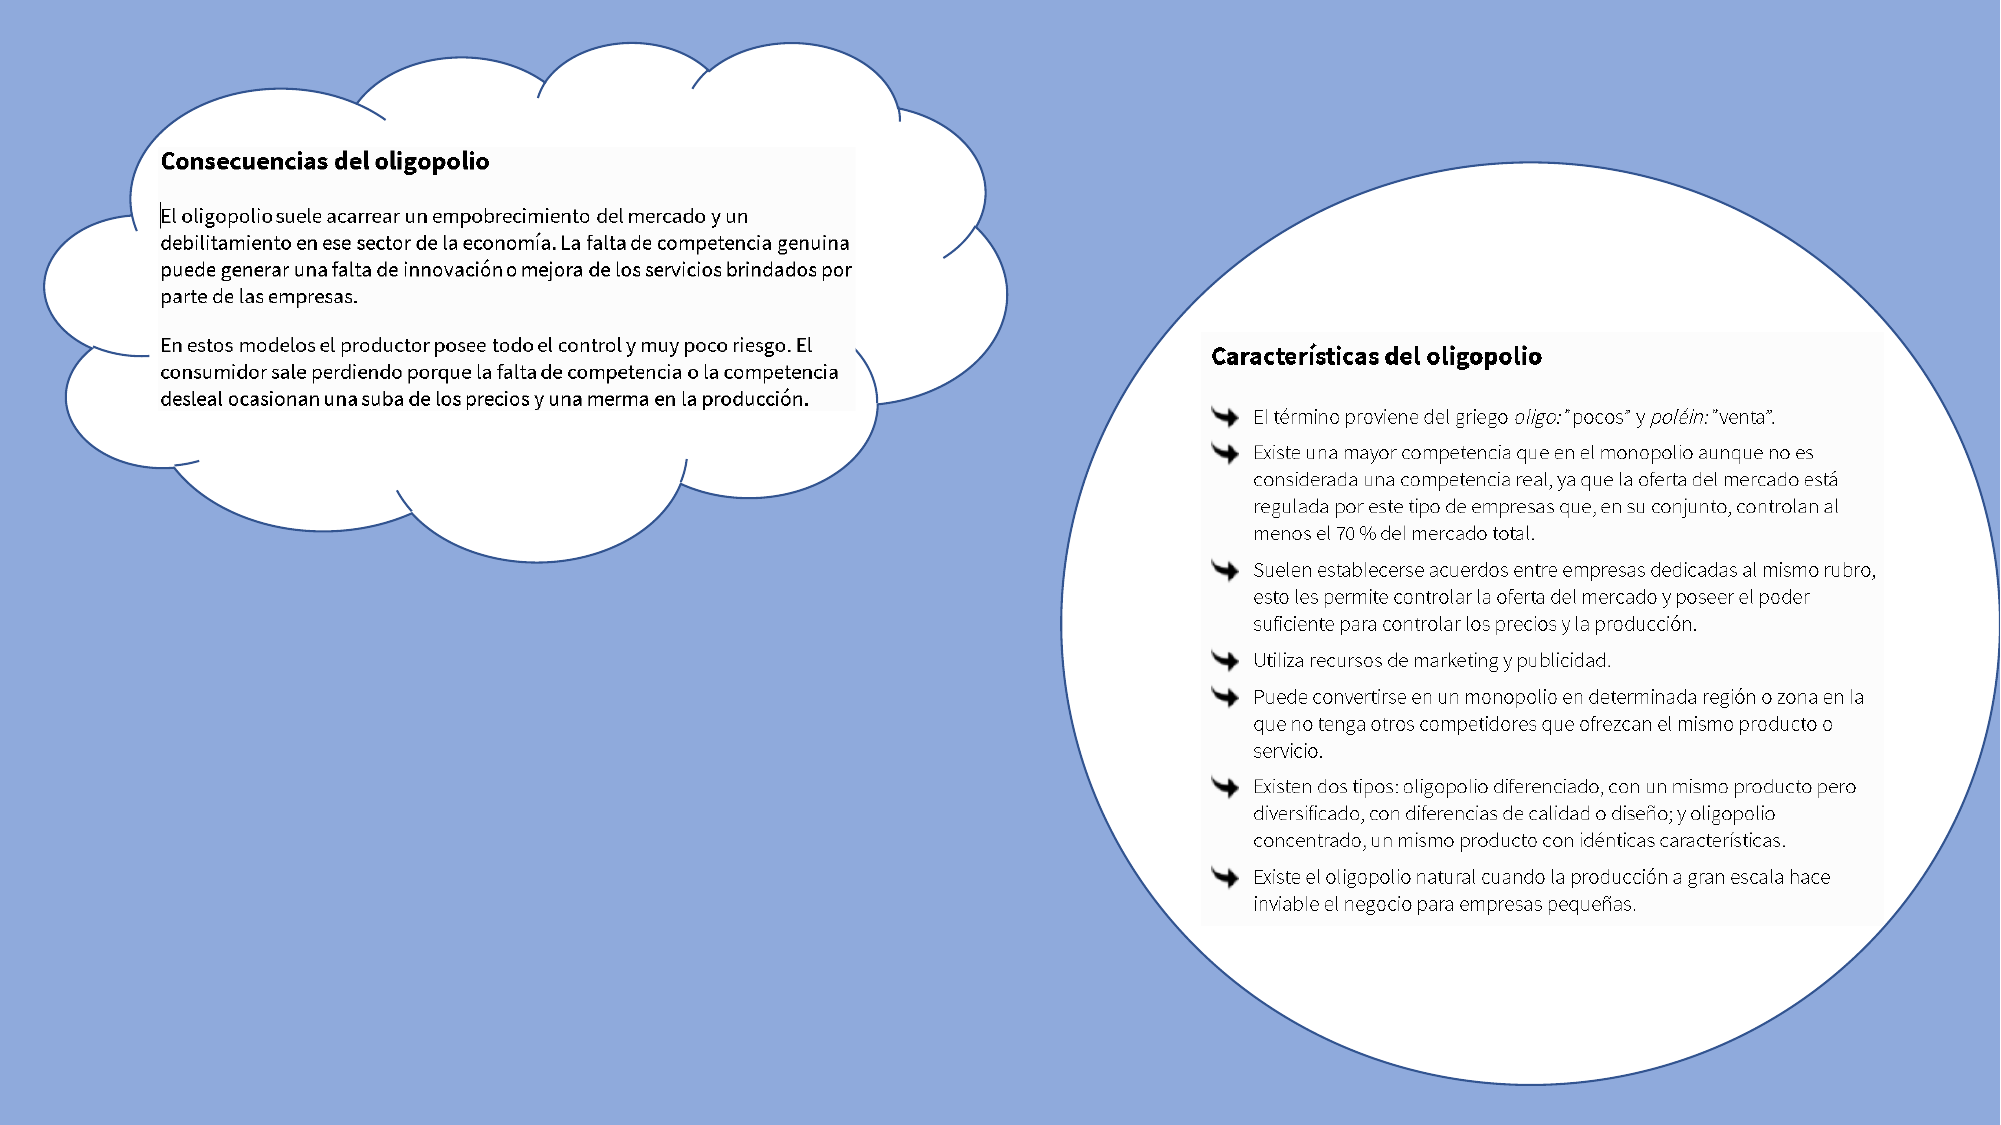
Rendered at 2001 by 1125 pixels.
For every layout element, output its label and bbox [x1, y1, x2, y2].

picture [1200, 332, 1884, 926]
picture [152, 147, 856, 421]
text_box [43, 41, 1009, 564]
text_box [1060, 161, 2000, 1086]
